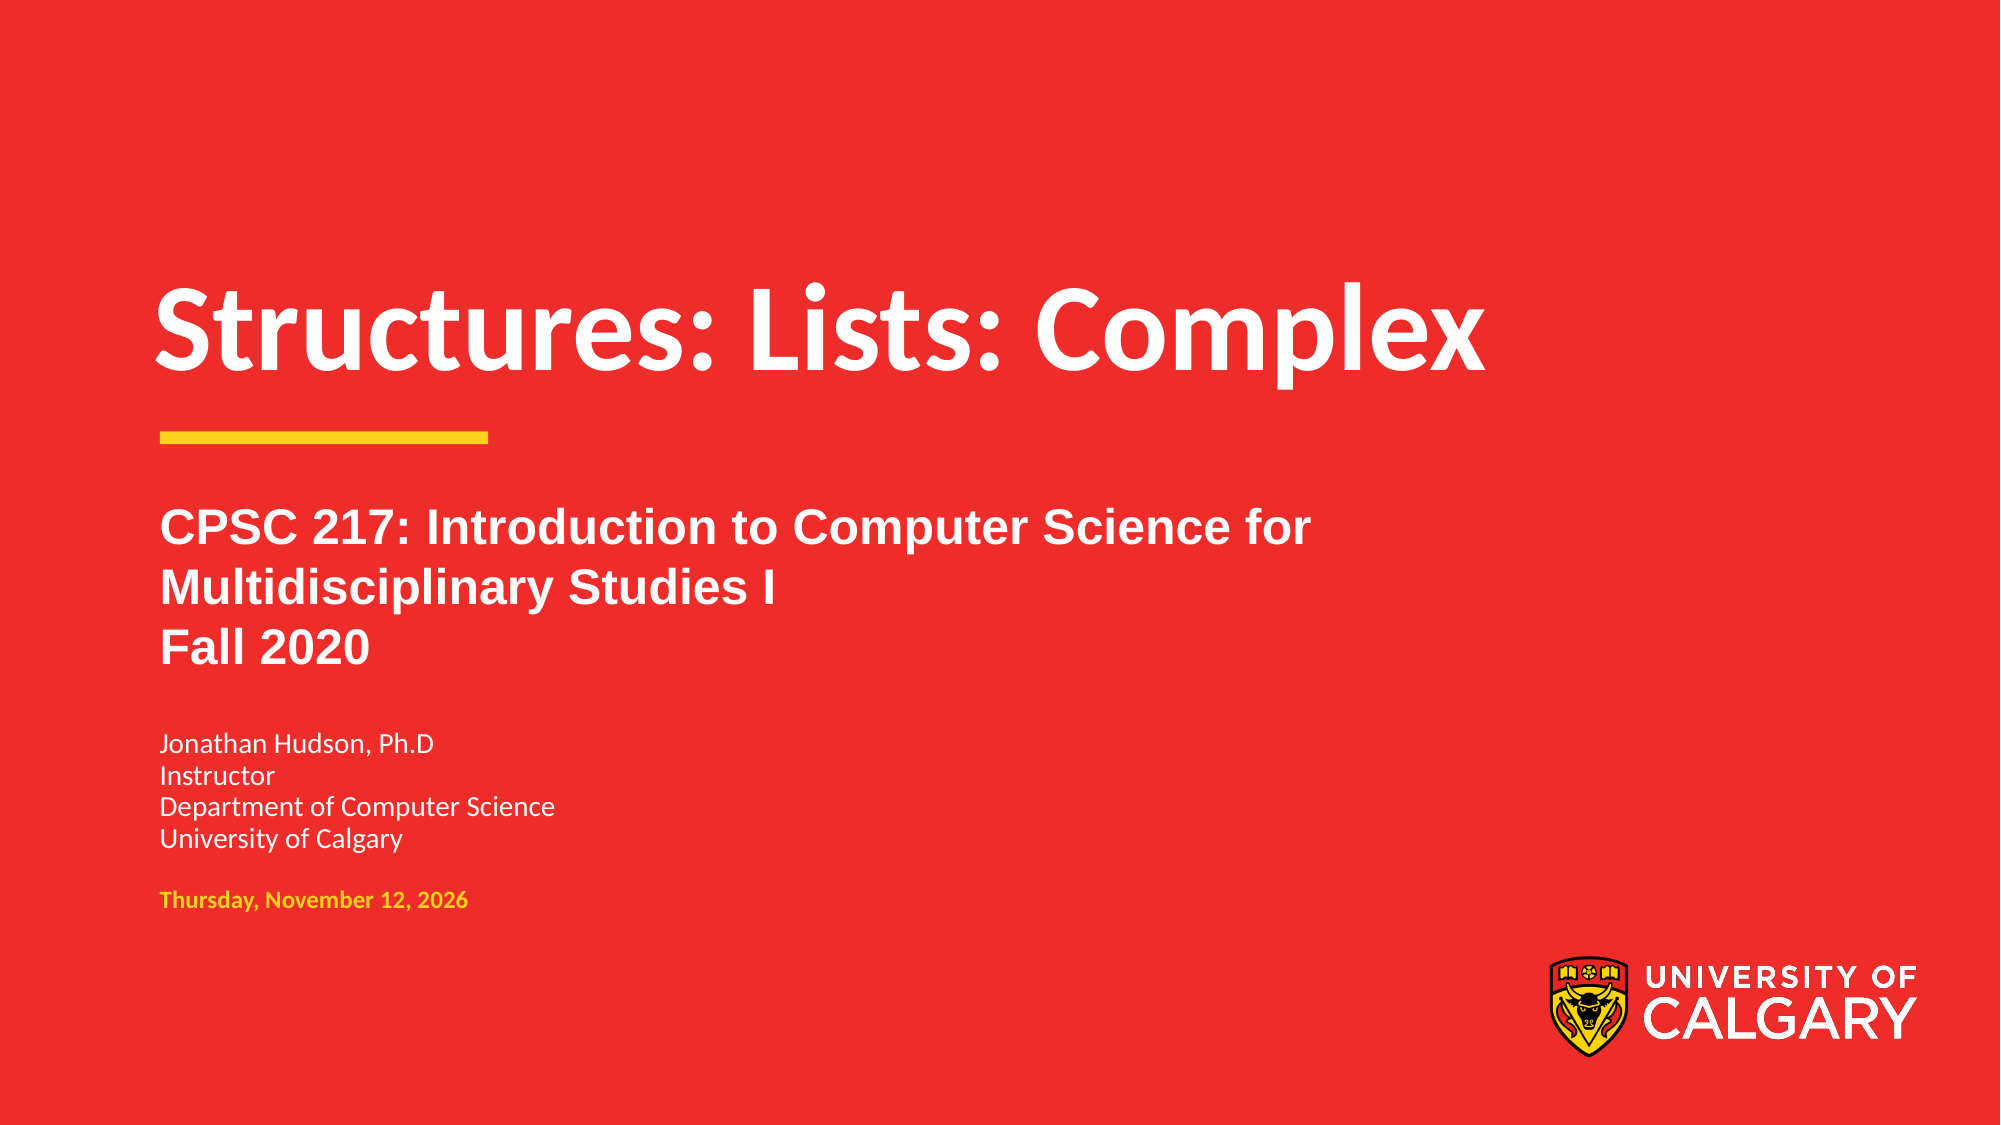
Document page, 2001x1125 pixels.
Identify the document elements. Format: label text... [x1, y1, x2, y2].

picture [1508, 924, 1958, 1080]
subtitle CPSC 217: Introduction to Computer Science for Multidisciplinary Studies I Fall 2020 [144, 486, 1645, 619]
list Tuesday, September 8, 2020 [144, 879, 1366, 923]
list Jonathan Hudson, Ph.D Instructor Department of Computer Science University of Calgary [144, 706, 1366, 862]
title Structures: Lists: Complex [138, 86, 1639, 405]
